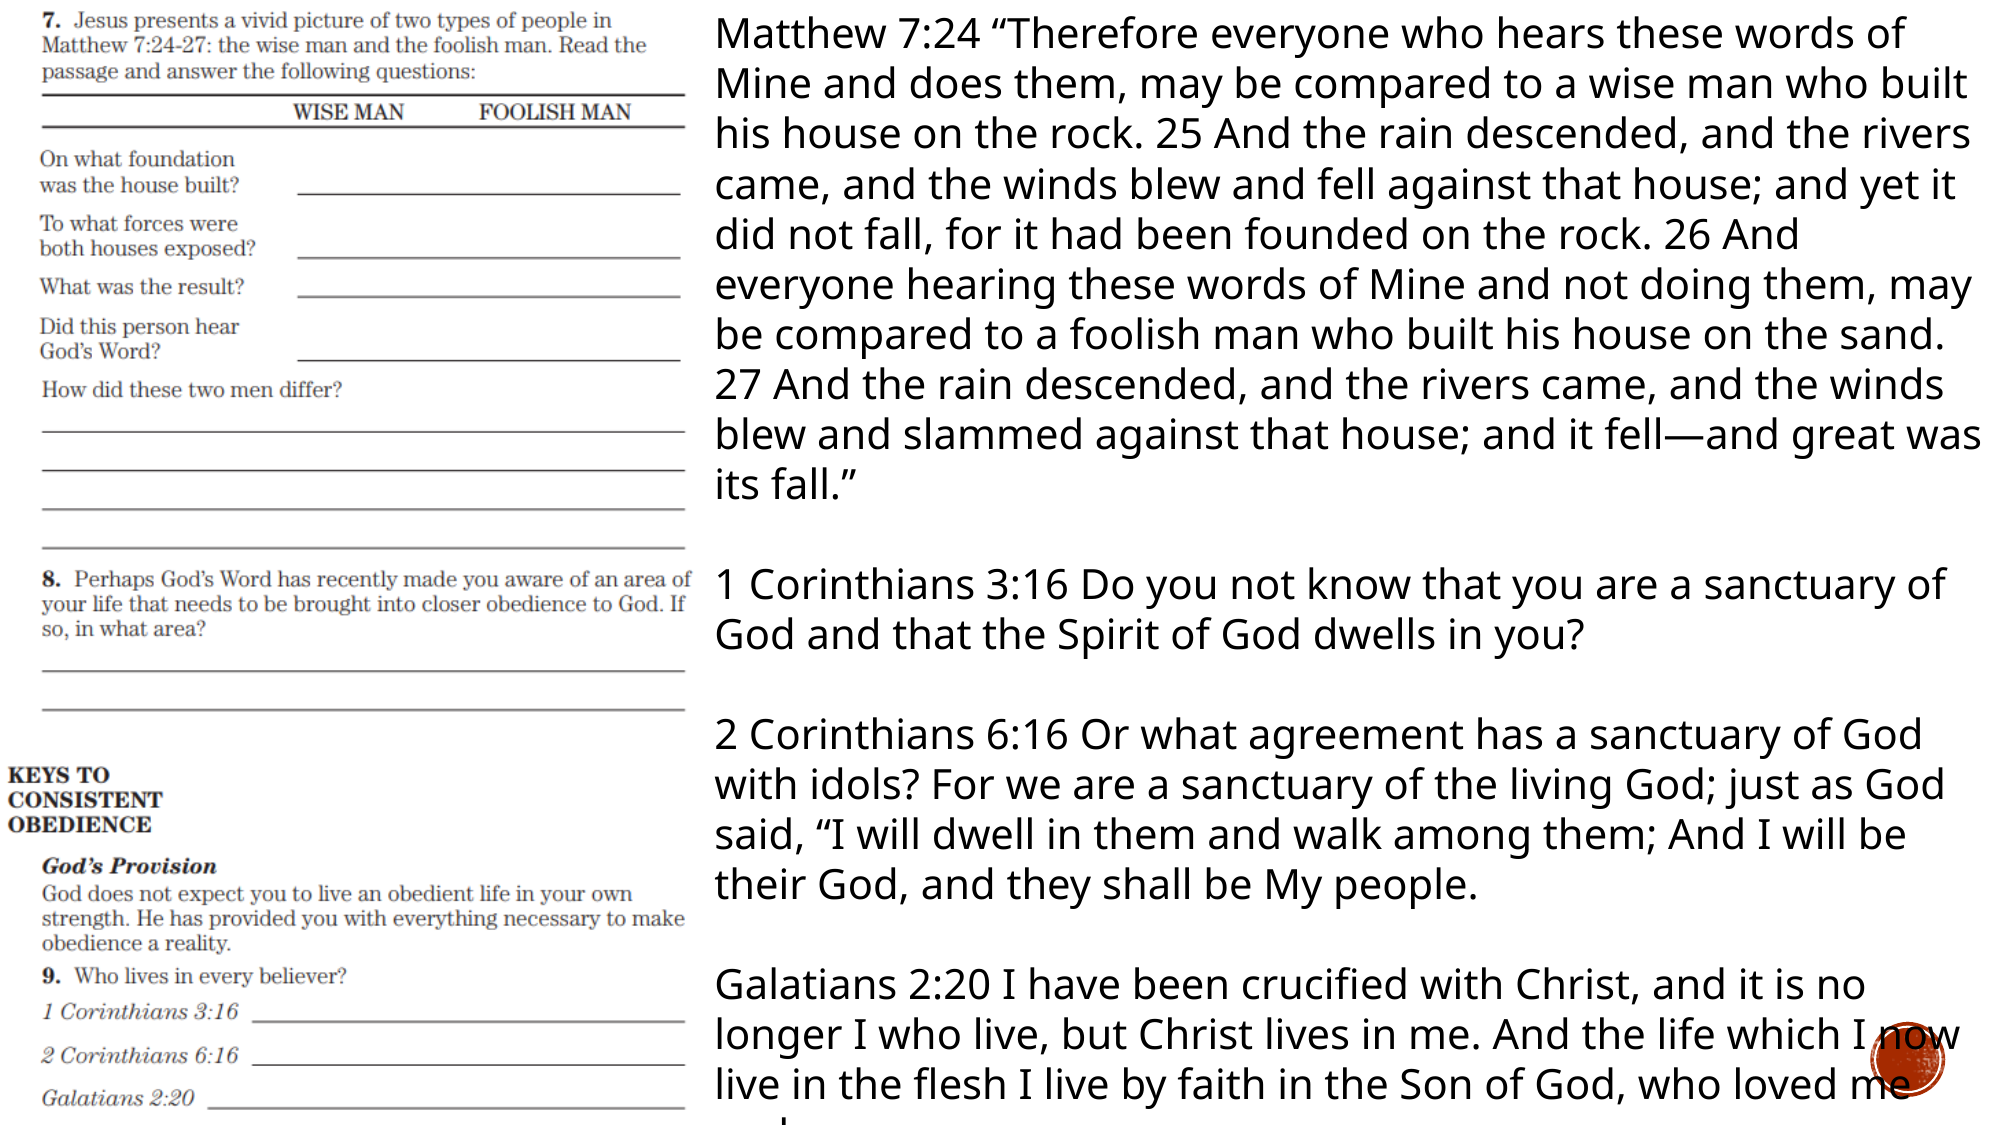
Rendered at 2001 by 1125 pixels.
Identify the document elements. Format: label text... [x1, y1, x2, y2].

picture [0, 0, 700, 1125]
text_box Matthew 7:24 “Therefore everyone who hears these words of Mine and does them, may be compared to a wise man who built his house on the rock. 25 And the rain descended, and the rivers came, and the winds blew and fell against that house; and yet it did not fall, for it had been founded on the rock. 26 And everyone hearing these words of Mine and not doing them, may be compared to a foolish man who built his house on the sand. 27 And the rain descended, and the rivers came, and the winds blew and slammed against that house; and it fell—and great was its fall.” 1 Corinthians 3:16 Do you not know that you are a sanctuary of God and that the Spirit of God dwells in you? 2 Corinthians 6:16 Or what agreement has a sanctuary of God with idols? For we are a sanctuary of the living God; just as God said, “I will dwell in them and walk among them; And I will be their God, and they shall be My people. Galatians 2:20 I have been crucified with Christ, and it is no longer I who live, but Christ lives in me. And the life which I now live in the flesh I live by faith in the Son of God, who loved me and gave Himself up for me. [701, 0, 2000, 1125]
